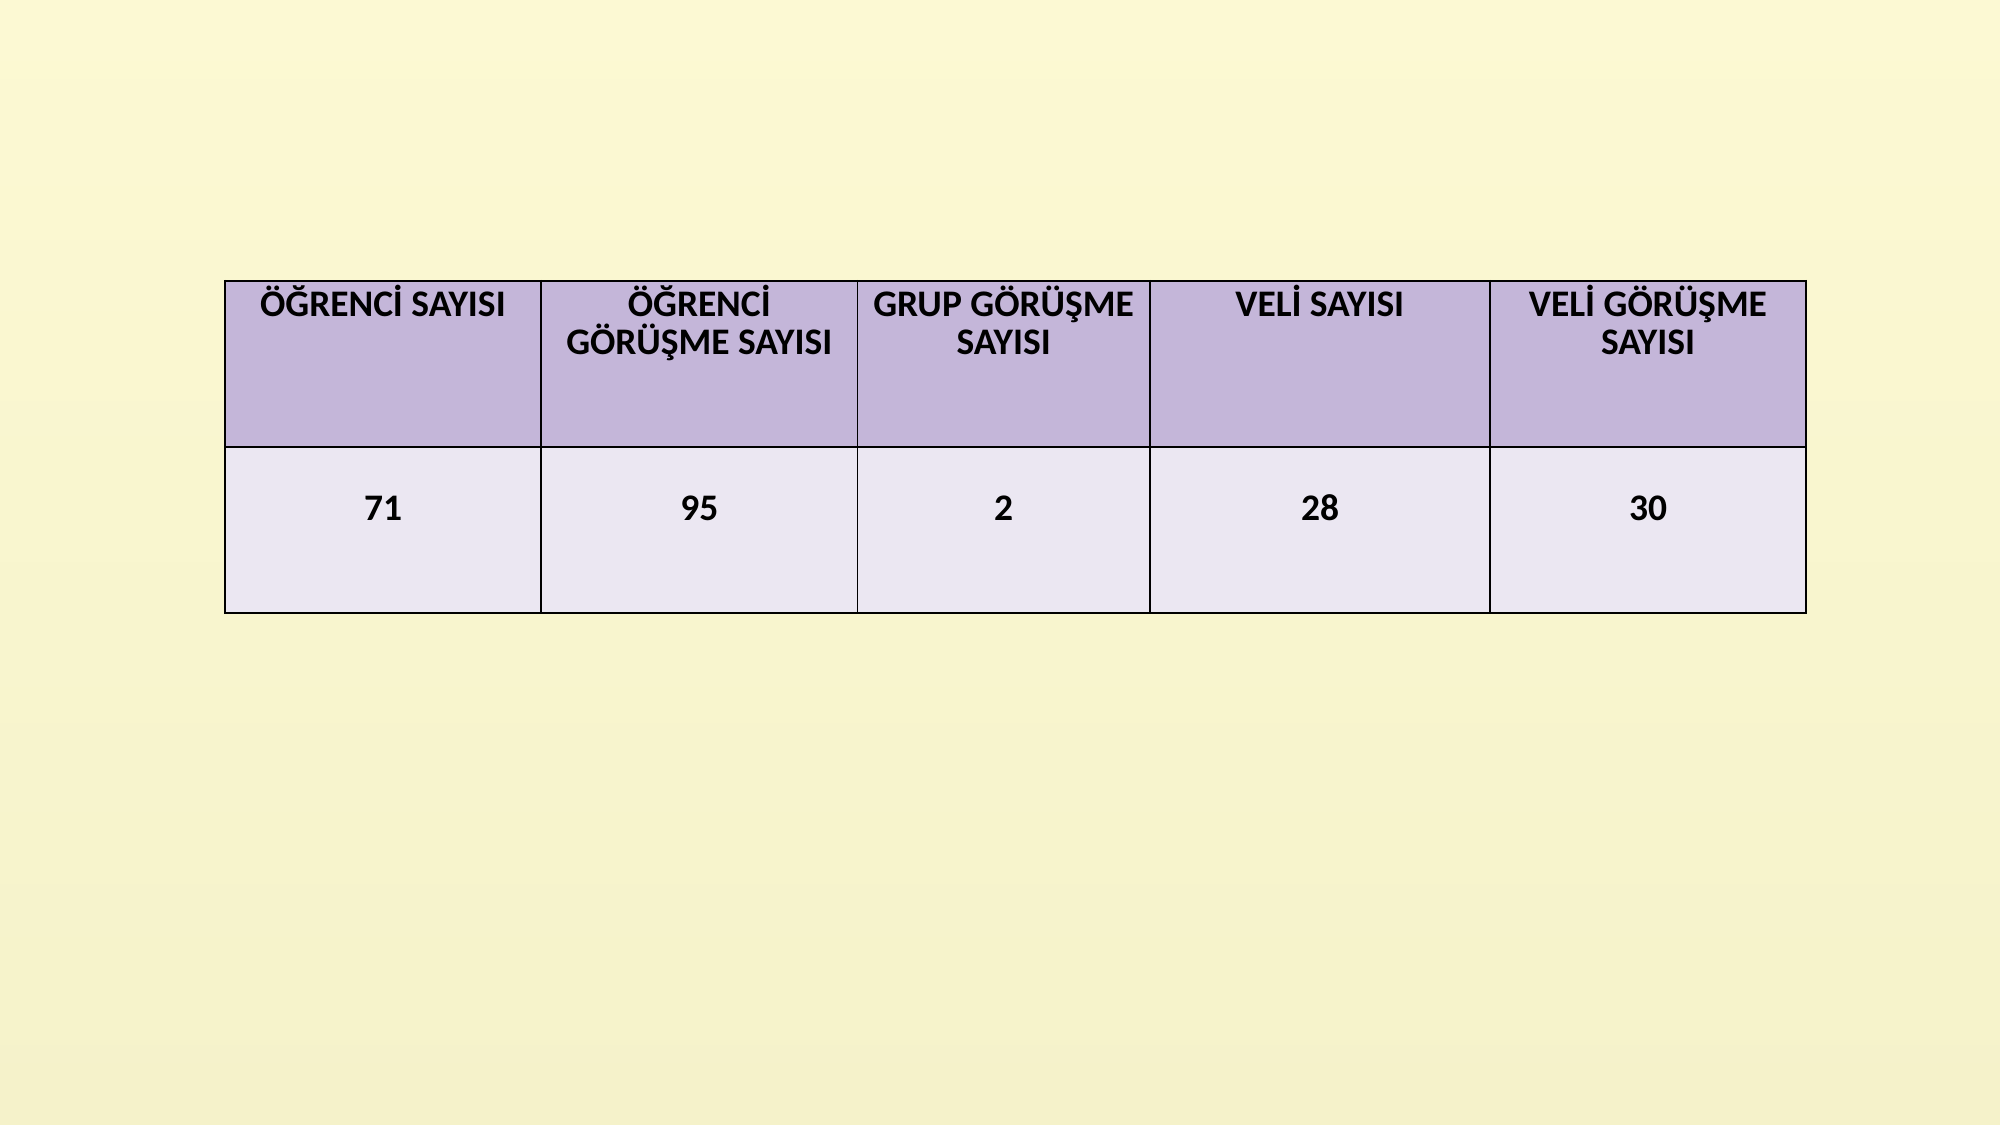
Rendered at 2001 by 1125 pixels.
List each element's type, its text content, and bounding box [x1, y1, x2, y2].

table_header ÖĞRENCİ SAYISI [226, 282, 540, 446]
table_header VELİ SAYISI [1151, 282, 1489, 446]
table_header ÖĞRENCİ GÖRÜŞME SAYISI [542, 282, 857, 446]
table_cell 2 [858, 448, 1149, 612]
table_cell 71 [226, 448, 540, 612]
table_cell 95 [542, 448, 857, 612]
table_header VELİ GÖRÜŞME SAYISI [1491, 282, 1805, 446]
table_header GRUP GÖRÜŞME SAYISI [858, 282, 1149, 446]
table_cell 30 [1491, 448, 1805, 612]
table_cell 28 [1151, 448, 1489, 612]
